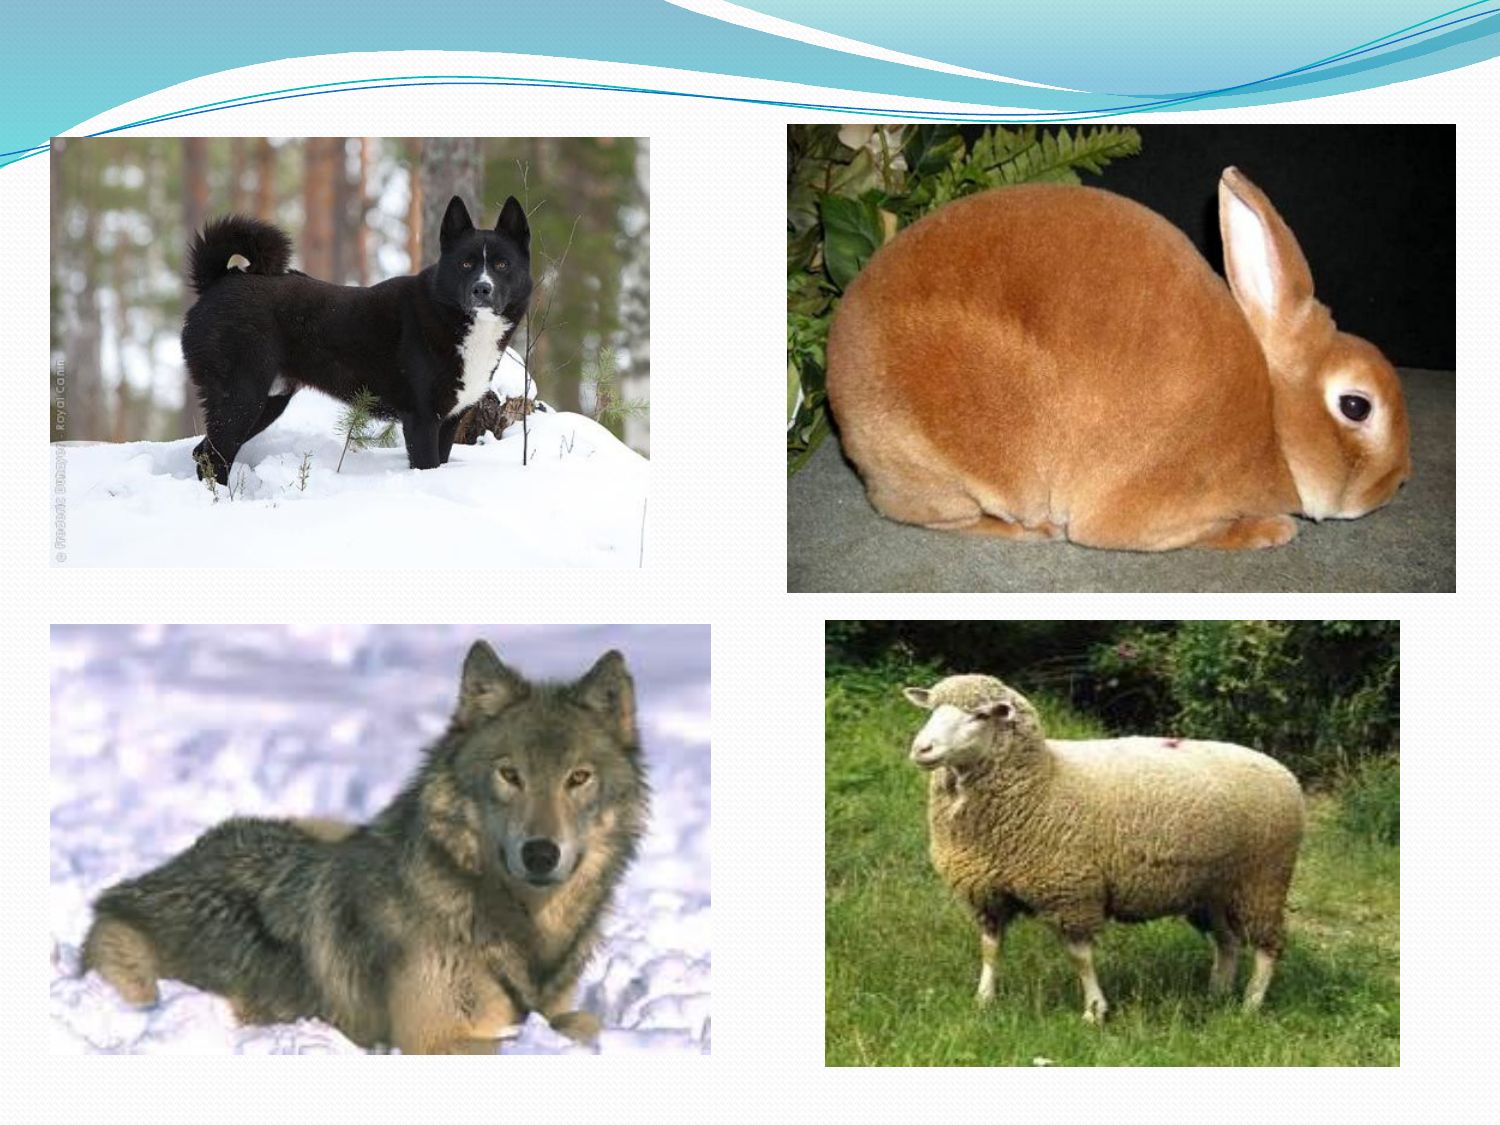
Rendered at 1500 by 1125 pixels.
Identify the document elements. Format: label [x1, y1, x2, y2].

picture [49, 137, 651, 569]
picture [49, 624, 711, 1055]
picture [824, 620, 1401, 1067]
picture [787, 124, 1456, 593]
